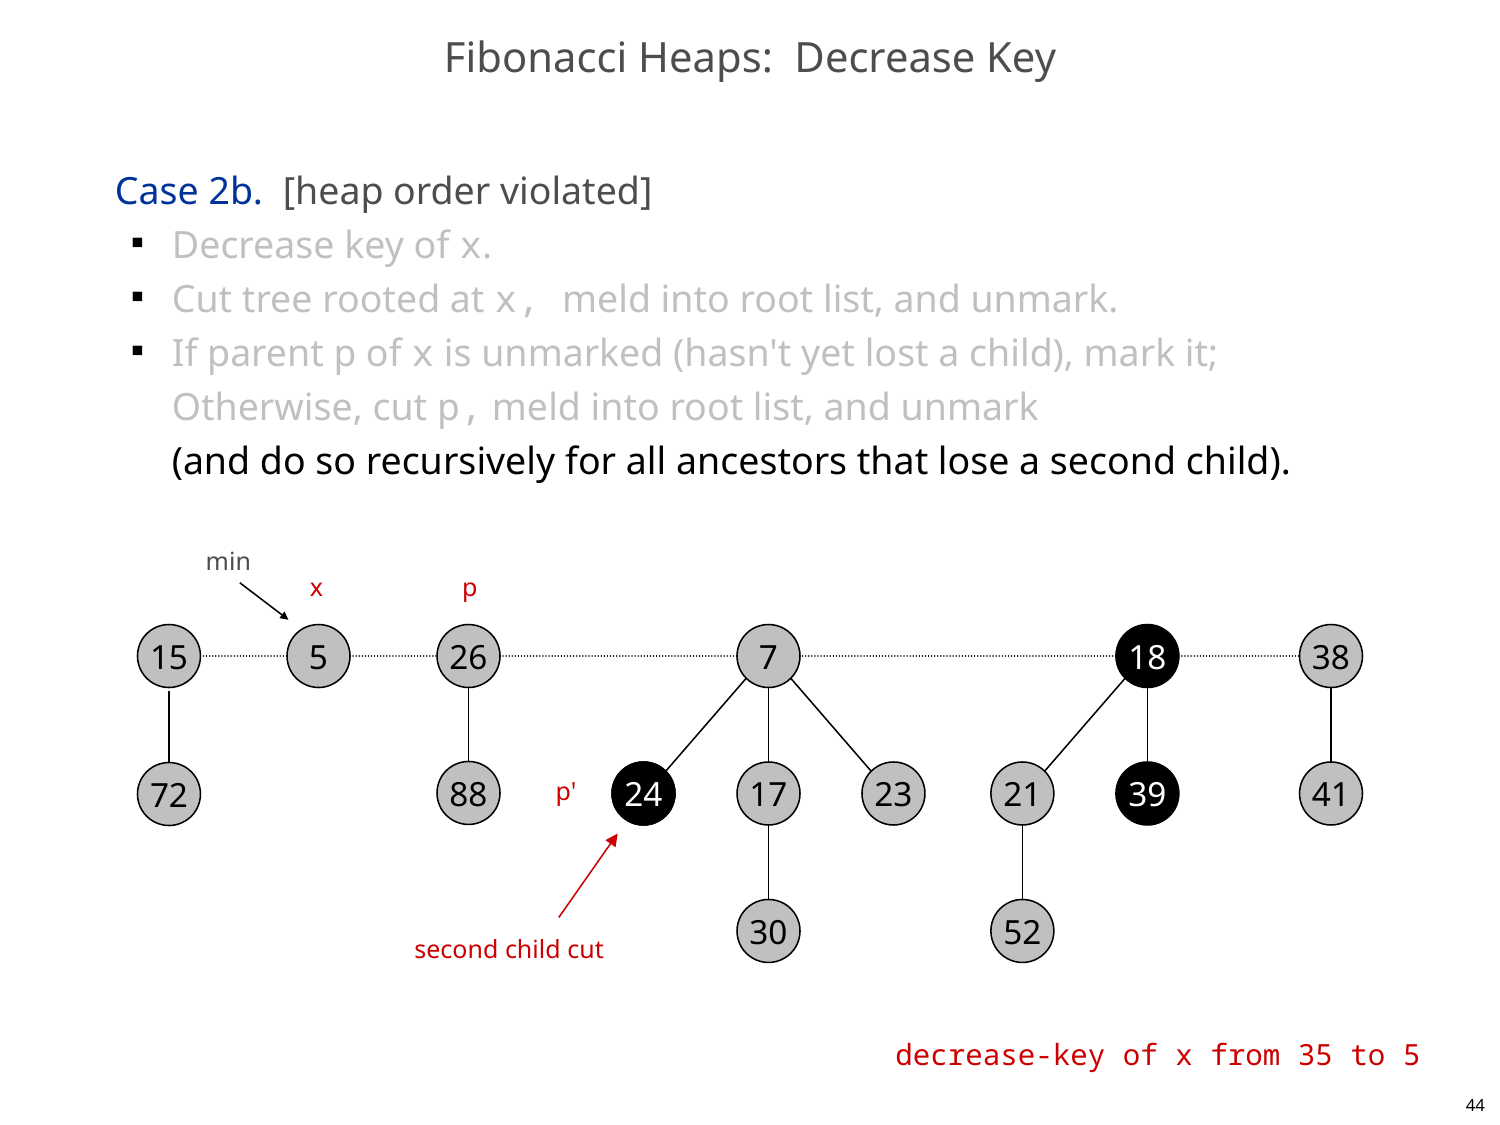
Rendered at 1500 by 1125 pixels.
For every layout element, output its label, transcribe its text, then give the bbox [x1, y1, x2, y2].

text_box [239, 582, 289, 620]
text_box 38 [1299, 624, 1363, 688]
text_box decrease-key of x from 35 to 5 [880, 1029, 1436, 1079]
text_box [558, 833, 618, 918]
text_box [1044, 678, 1126, 772]
text_box 39 [1115, 762, 1179, 826]
slide_number 44 [1187, 1087, 1500, 1125]
text_box 52 [990, 899, 1054, 963]
text_box 30 [737, 899, 801, 963]
text_box 24 [611, 761, 676, 826]
text_box 26 [437, 624, 500, 688]
text_box 41 [1299, 762, 1363, 826]
text_box second child cut [399, 925, 620, 971]
title Fibonacci Heaps: Decrease Key [0, 24, 1500, 100]
text_box 15 [137, 624, 201, 688]
text_box 18 [1115, 624, 1179, 688]
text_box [665, 678, 747, 772]
text_box 88 [437, 761, 501, 825]
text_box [790, 678, 872, 772]
text_box 21 [990, 761, 1054, 825]
text_box min [190, 537, 267, 583]
text_box x [294, 563, 339, 609]
text_box p' [540, 767, 592, 813]
text_box 5 [287, 624, 350, 688]
list Case 2b. [heap order violated] Decrease key of x. Cut tree rooted at x, meld into root list, and unmark. If parent p of x is unmarked (hasn't yet lost a child), mark it; Otherwise, cut p, meld into root list, and unmark (and do so recursively for all ancestors that lose a second child). [99, 149, 1426, 1038]
text_box 7 [737, 624, 800, 688]
text_box 17 [737, 762, 801, 825]
text_box p [446, 563, 493, 609]
text_box 23 [861, 761, 925, 826]
text_box 72 [137, 762, 201, 826]
